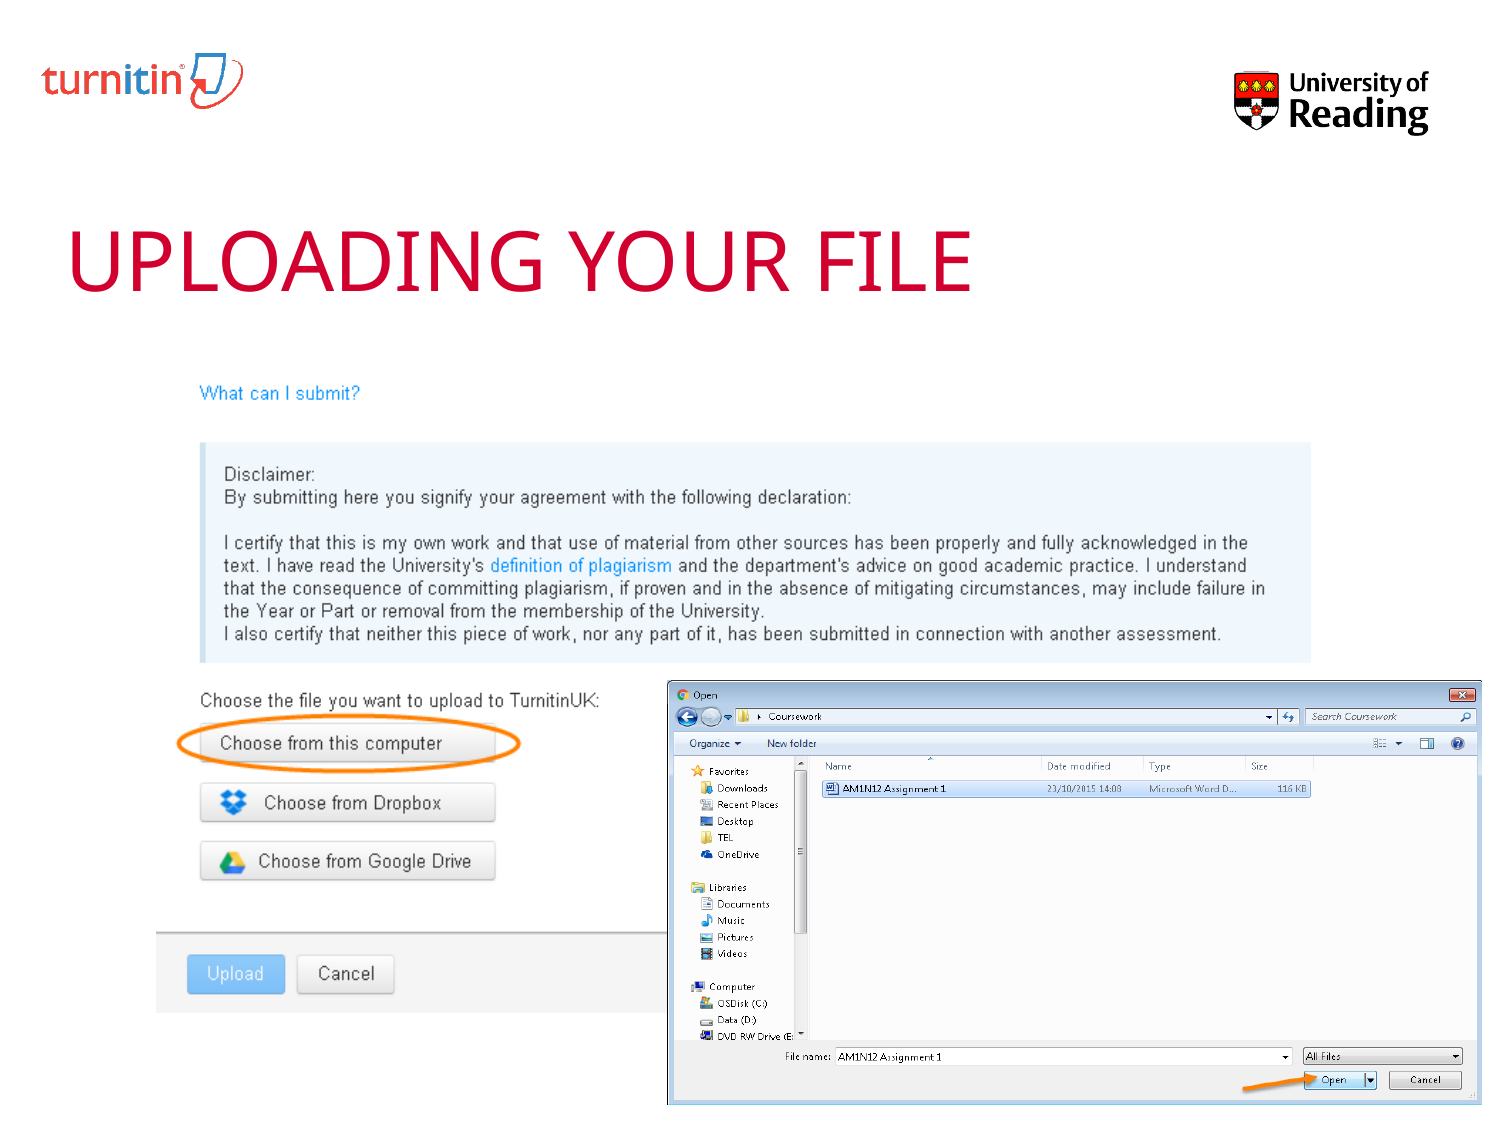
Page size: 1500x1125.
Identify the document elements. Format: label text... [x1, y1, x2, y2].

picture [40, 53, 243, 109]
picture [666, 680, 1483, 1105]
picture [1234, 71, 1429, 136]
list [156, 362, 1341, 1013]
title Uploading your file [64, 172, 1424, 309]
